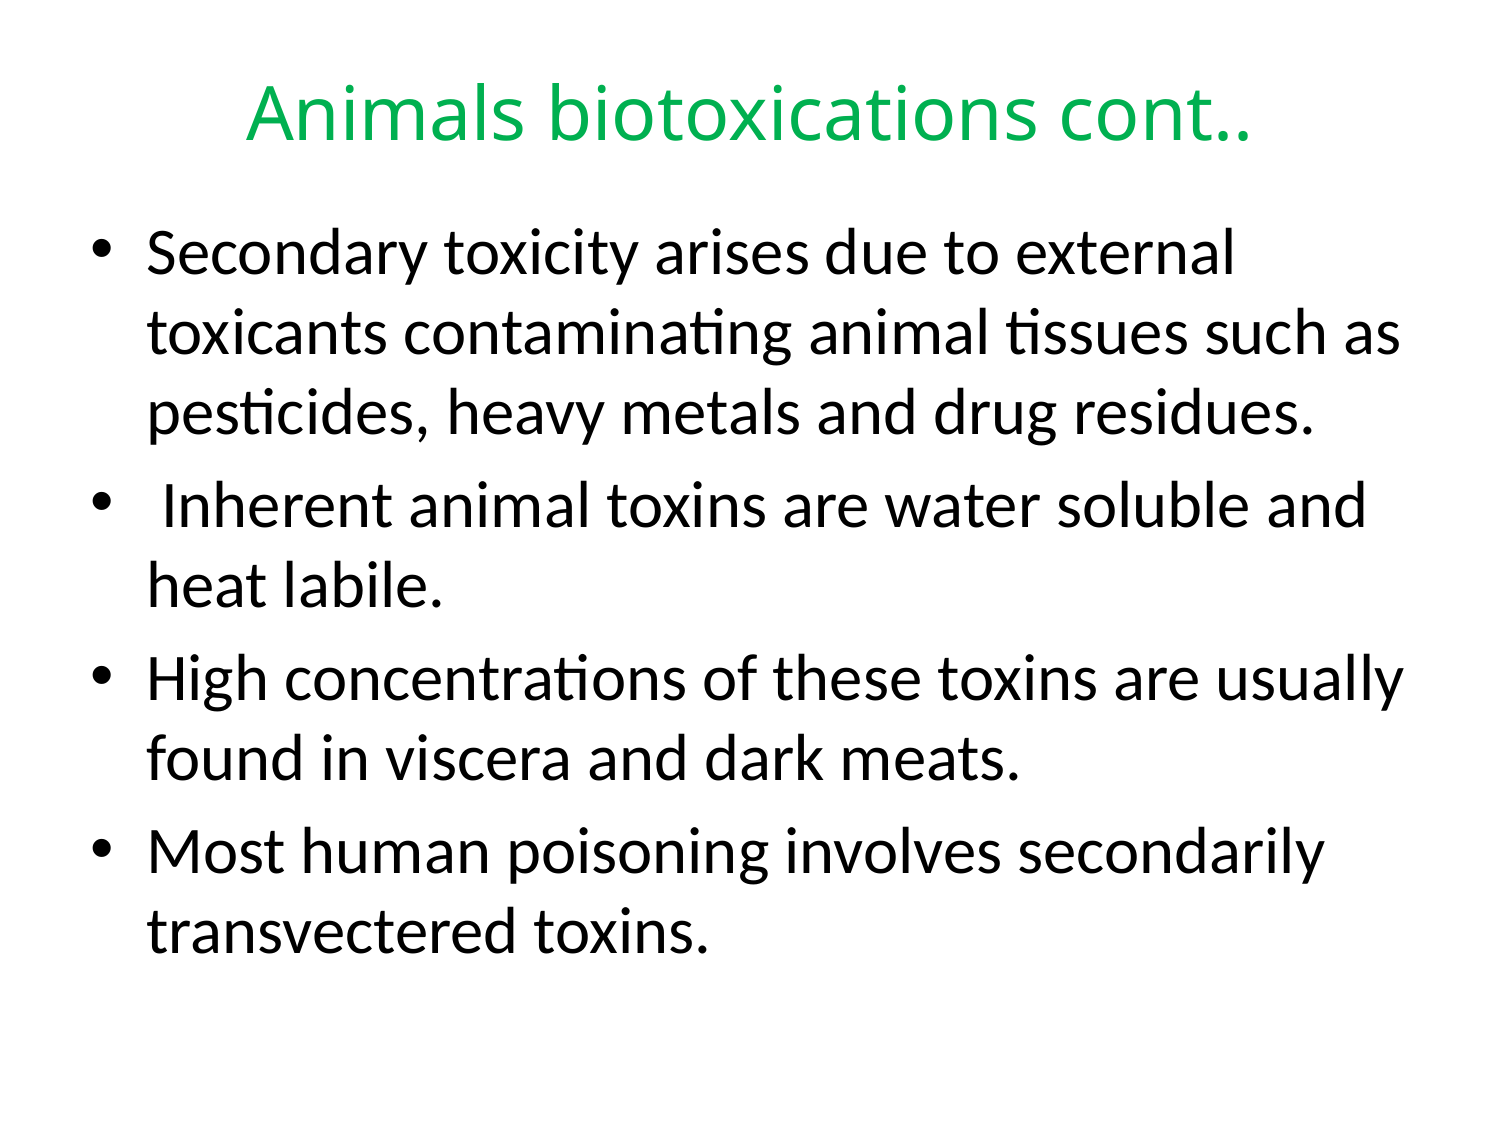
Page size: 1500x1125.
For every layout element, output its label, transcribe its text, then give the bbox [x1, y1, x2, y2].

title Animals biotoxications cont.. [75, 45, 1425, 175]
list Secondary toxicity arises due to external toxicants contaminating animal tissues such as pesticides, heavy metals and drug residues. Inherent animal toxins are water soluble and heat labile. High concentrations of these toxins are usually found in viscera and dark meats. Most human poisoning involves secondarily transvectered toxins. [75, 200, 1425, 1005]
